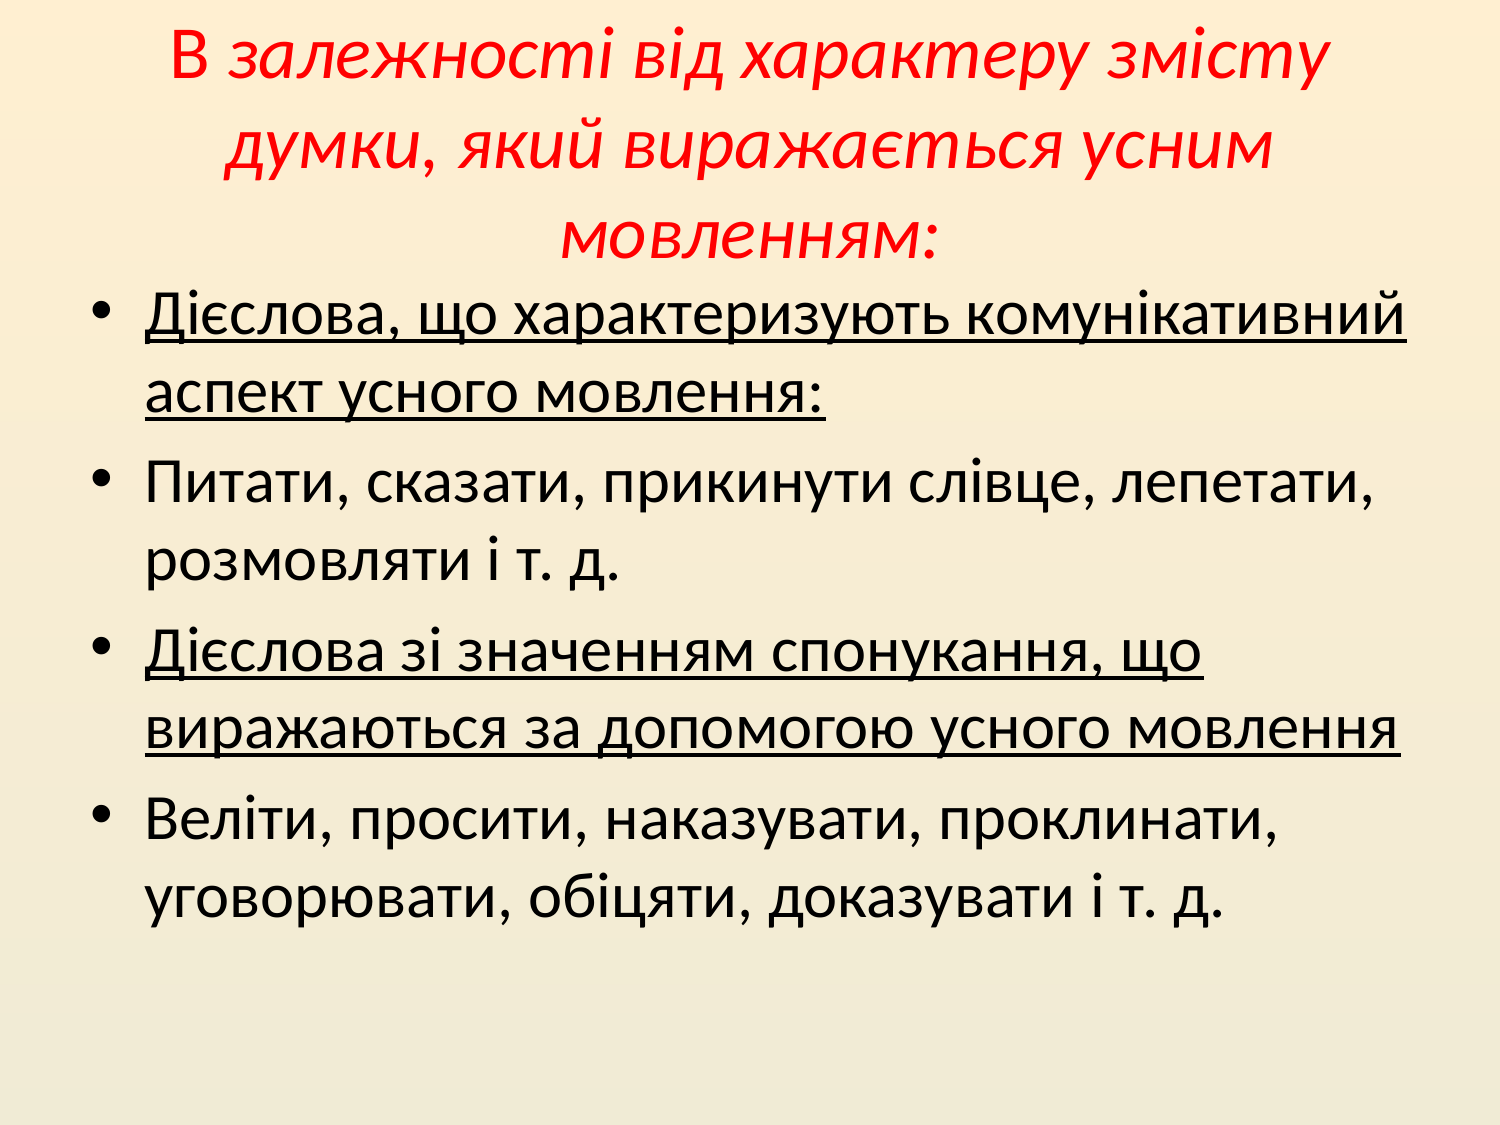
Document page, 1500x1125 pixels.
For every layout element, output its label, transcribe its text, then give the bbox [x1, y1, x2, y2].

title В залежності від характеру змісту думки, який виражається усним мовленням: [75, 45, 1425, 233]
list Дієслова, що характеризують комунікативний аспект усного мовлення: Питати, сказати, прикинути слівце, лепетати, розмовляти і т. д. Дієслова зі значенням спонукання, що виражаються за допомогою усного мовлення Веліти, просити, наказувати, проклинати, уговорювати, обіцяти, доказувати і т. д. [75, 262, 1425, 1005]
